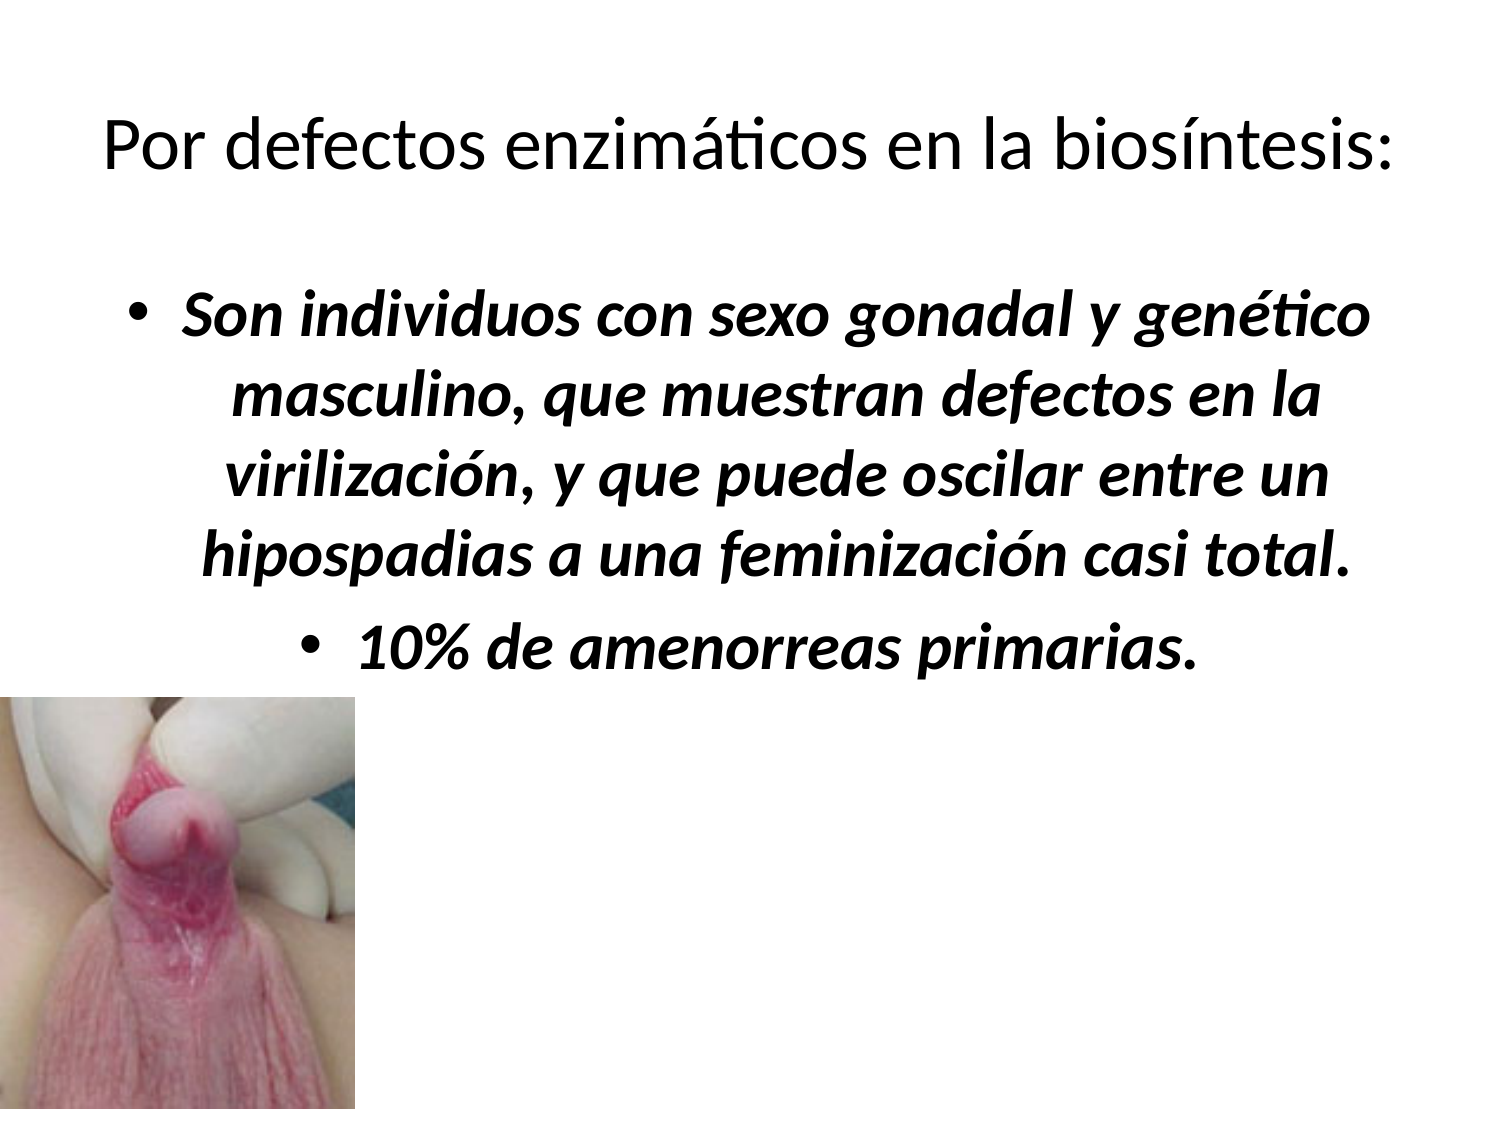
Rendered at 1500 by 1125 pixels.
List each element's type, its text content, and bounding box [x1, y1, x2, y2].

picture [0, 697, 355, 1109]
title Por defectos enzimáticos en la biosíntesis: [75, 45, 1425, 233]
list Son individuos con sexo gonadal y genético masculino, que muestran defectos en la virilización, y que puede oscilar entre un hipospadias a una feminización casi total. 10% de amenorreas primarias. [75, 262, 1425, 1005]
